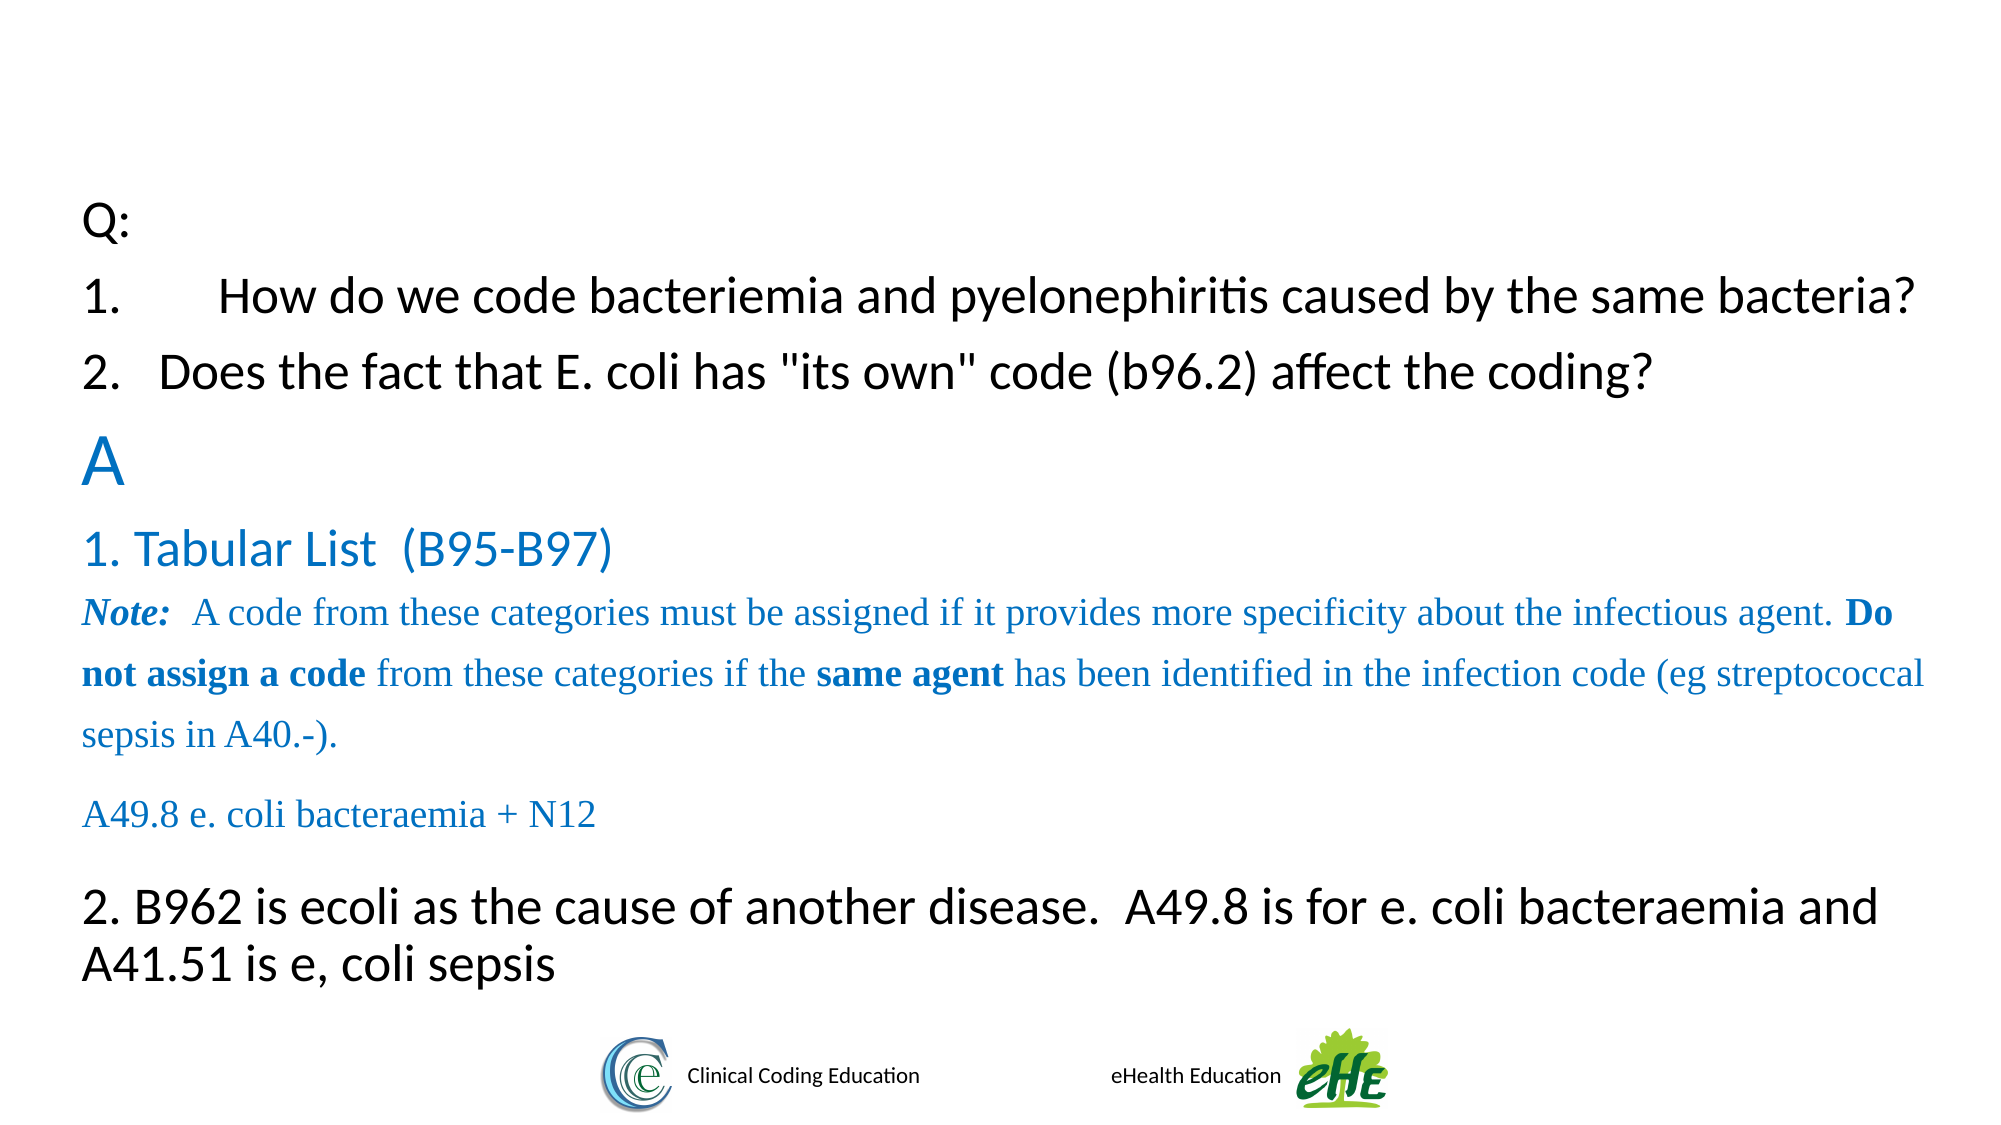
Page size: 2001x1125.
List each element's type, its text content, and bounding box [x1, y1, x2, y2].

picture [1296, 1024, 1388, 1114]
picture [600, 1037, 672, 1113]
list Q: 1. How do we code bacteriemia and pyelonephiritis caused by the same bacteria? Does the fact that E. coli has "its own" code (b96.2) affect the coding? A 1. Tabular List (B95-B97) Note: A code from these categories must be assigned if it provides more specificity about the infectious agent. Do not assign a code from these categories if the same agent has been identified in the infection code (eg streptococcal sepsis in A40.-). A49.8 e. coli bacteraemia + N12 2. B962 is ecoli as the cause of another disease. A49.8 is for e. coli bacteraemia and A41.51 is e, coli sepsis [66, 184, 1942, 1024]
